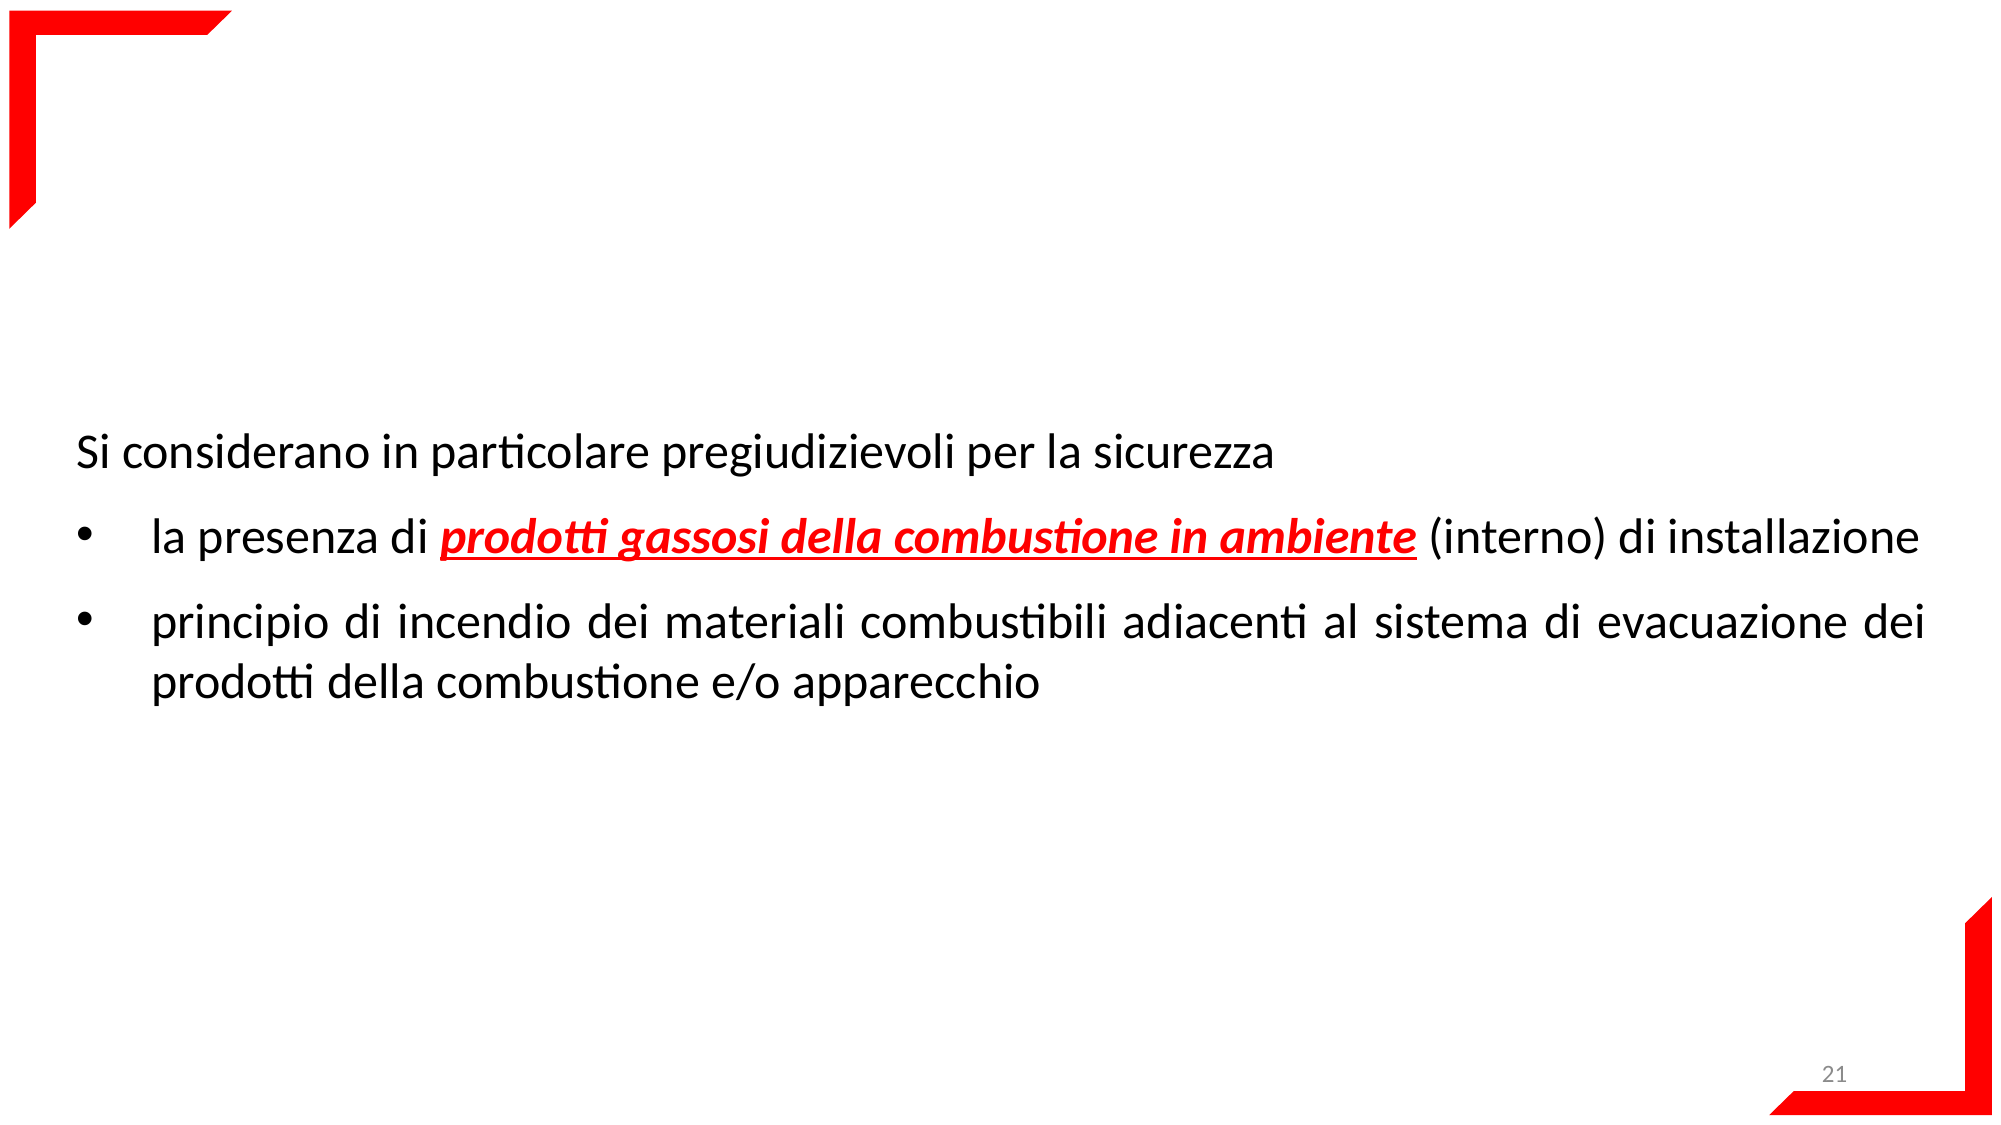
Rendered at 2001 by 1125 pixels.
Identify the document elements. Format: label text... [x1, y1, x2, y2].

text_box Si considerano in particolare pregiudizievoli per la sicurezza la presenza di prodotti gassosi della combustione in ambiente (interno) di installazione principio di incendio dei materiali combustibili adiacenti al sistema di evacuazione dei prodotti della combustione e/o apparecchio [61, 397, 1943, 730]
text_box [8, 9, 235, 232]
slide_number 21 [1412, 1042, 1863, 1103]
text_box [1766, 894, 1993, 1117]
